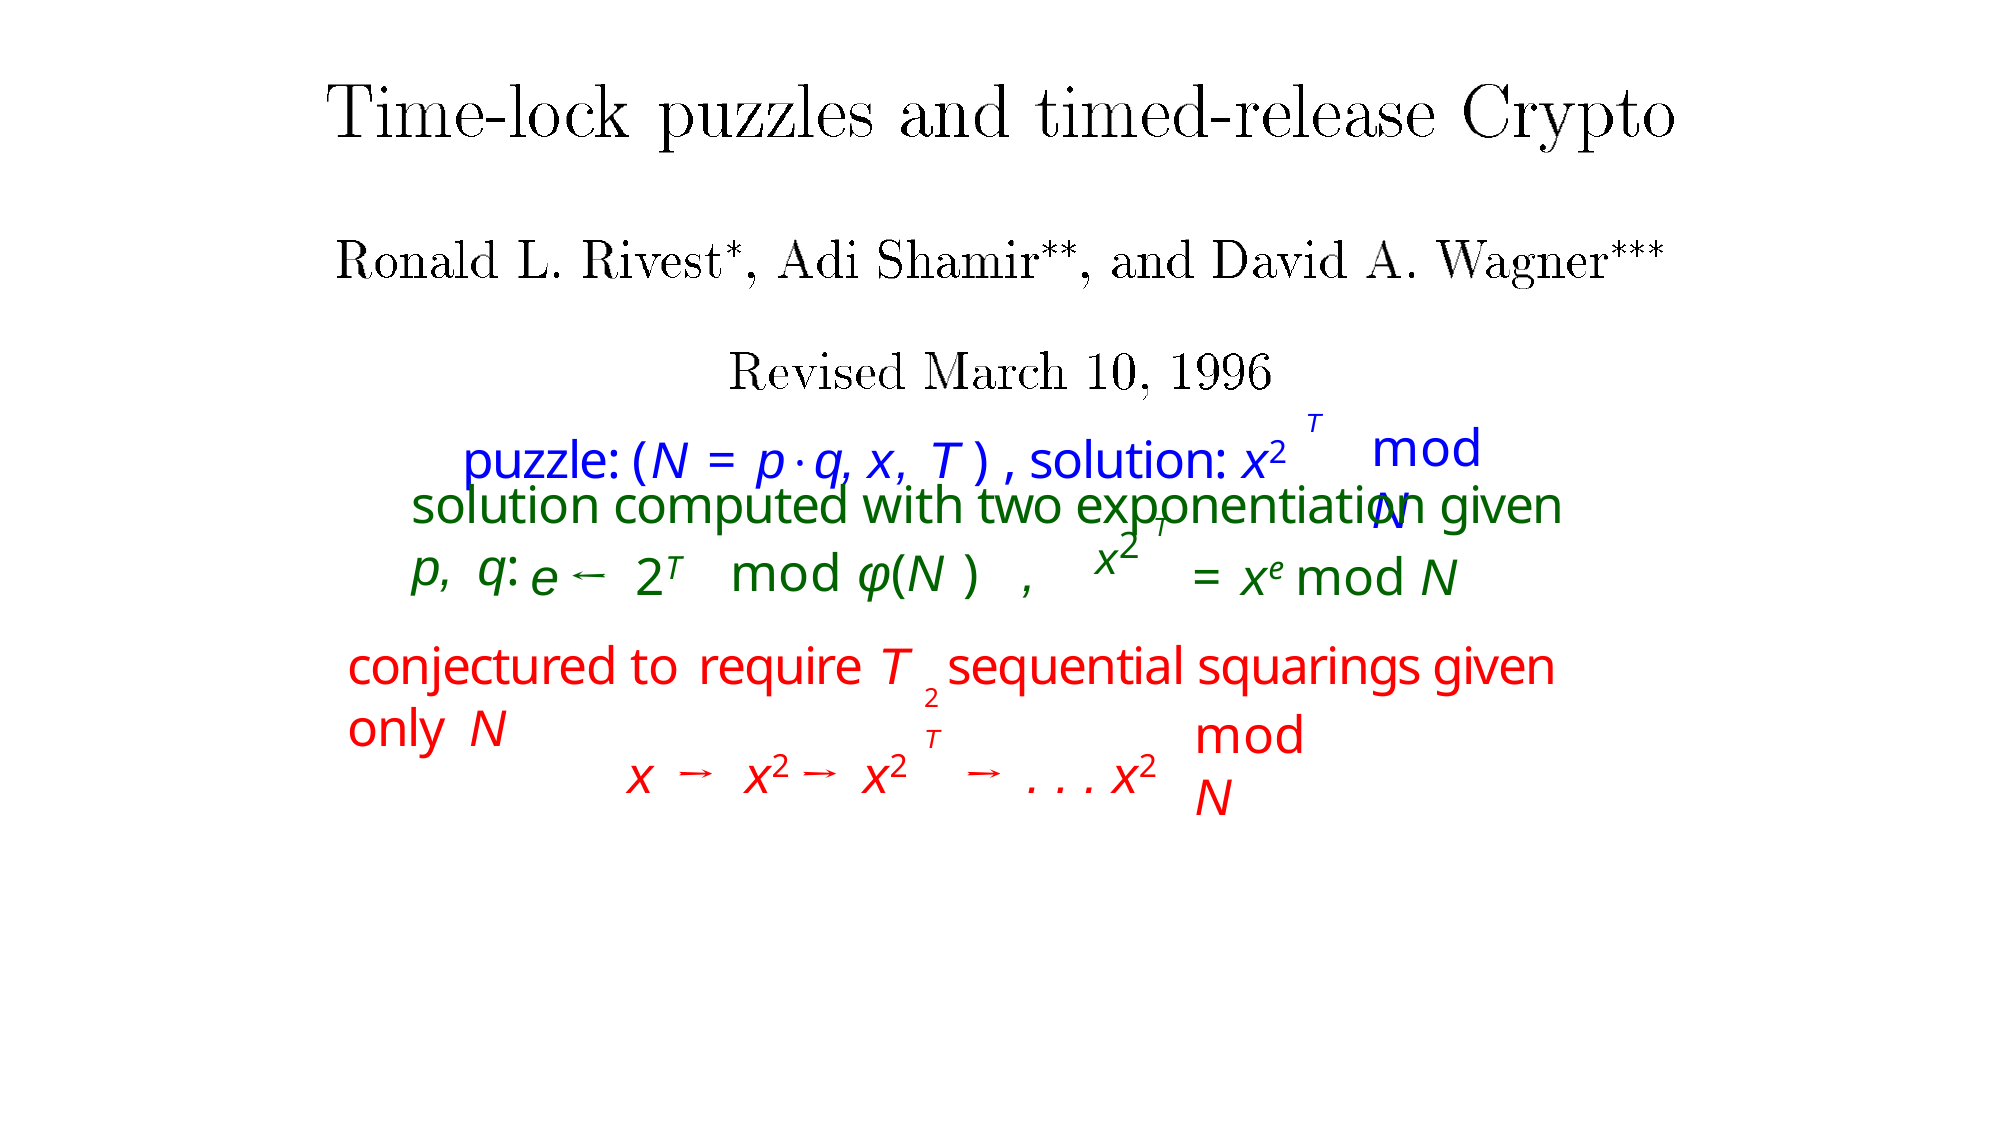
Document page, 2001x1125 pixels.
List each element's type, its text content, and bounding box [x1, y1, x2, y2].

text_box solution computed with two exponentiation given p, q: [409, 472, 1598, 596]
title puzzle: (N = p · q, x, T ) , solution: x2 [460, 362, 1308, 472]
text_box 2 T x → x2 → x2 → . . . x2 [625, 692, 1173, 805]
text_box mod N [1370, 415, 1534, 472]
text_box [309, 65, 1690, 415]
text_box mod N [1193, 701, 1354, 826]
text_box mod φ(N ) , [728, 540, 1037, 603]
text_box T [1303, 405, 1330, 438]
text_box = xe mod N [1190, 540, 1473, 607]
text_box e ← 2T [528, 540, 690, 607]
text_box conjectured to require T sequential squarings given only N [345, 633, 1634, 758]
text_box T x2 [1093, 530, 1170, 584]
